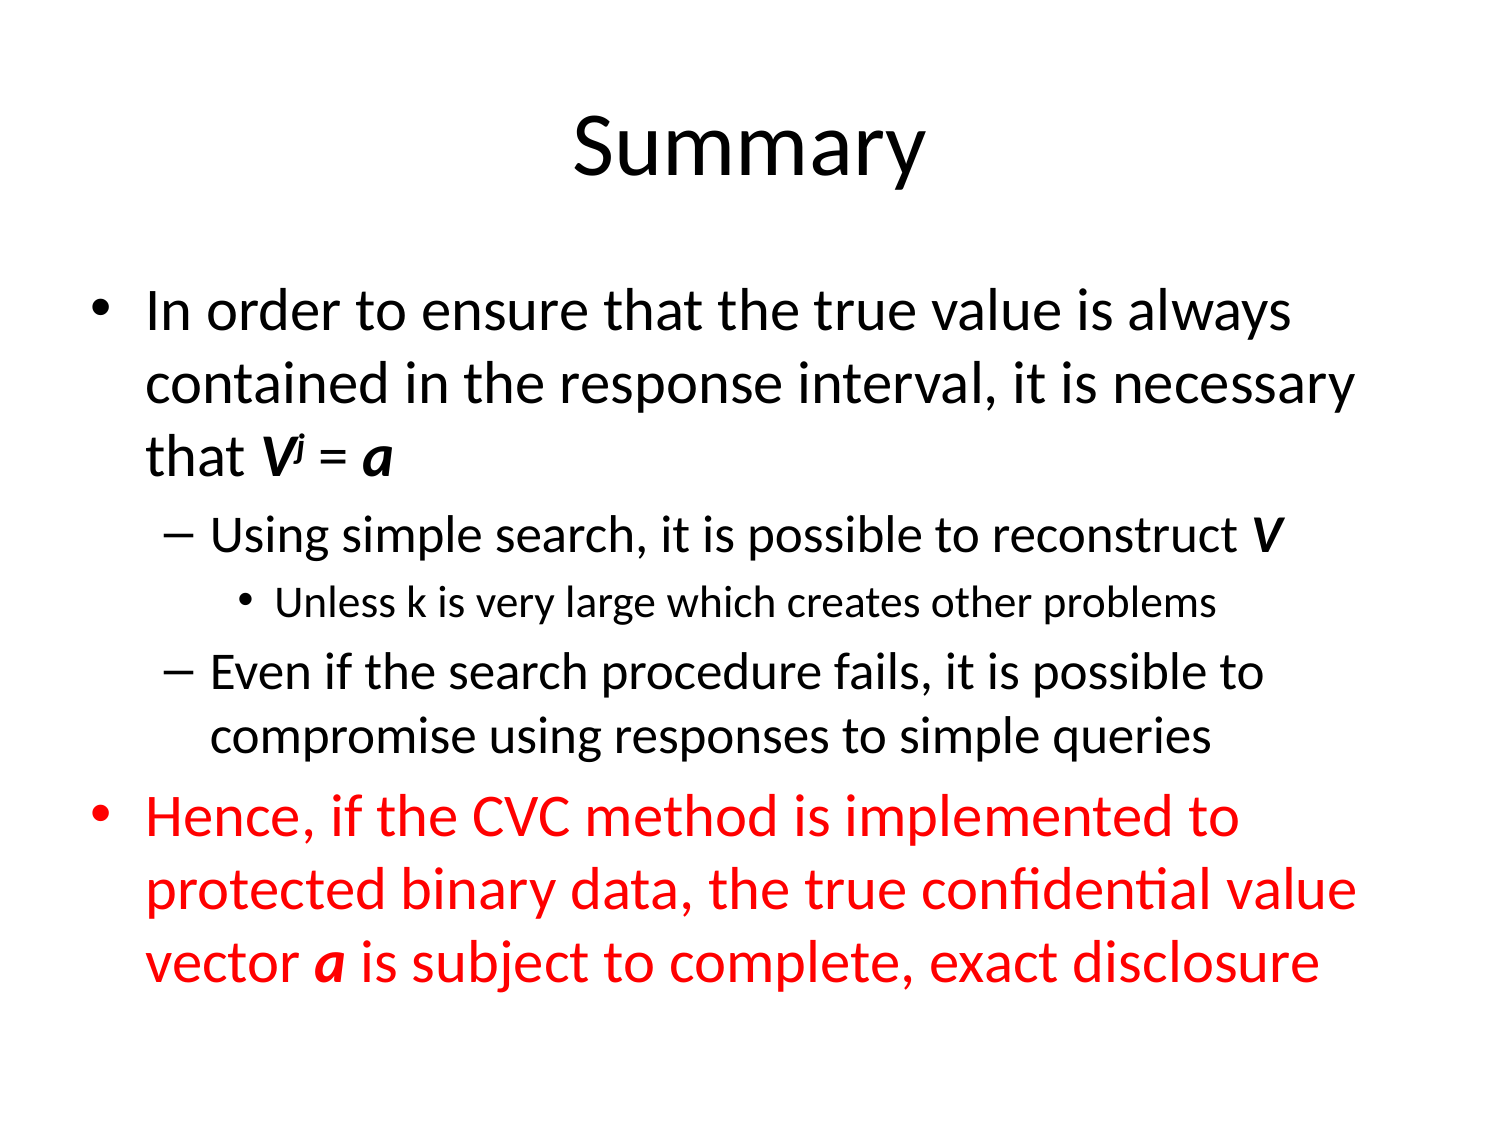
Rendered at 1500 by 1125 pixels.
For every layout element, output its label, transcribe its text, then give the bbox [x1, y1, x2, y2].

list In order to ensure that the true value is always contained in the response interval, it is necessary that Vj = a Using simple search, it is possible to reconstruct V Unless k is very large which creates other problems Even if the search procedure fails, it is possible to compromise using responses to simple queries Hence, if the CVC method is implemented to protected binary data, the true confidential value vector a is subject to complete, exact disclosure [75, 262, 1425, 1005]
title Summary [75, 45, 1425, 233]
